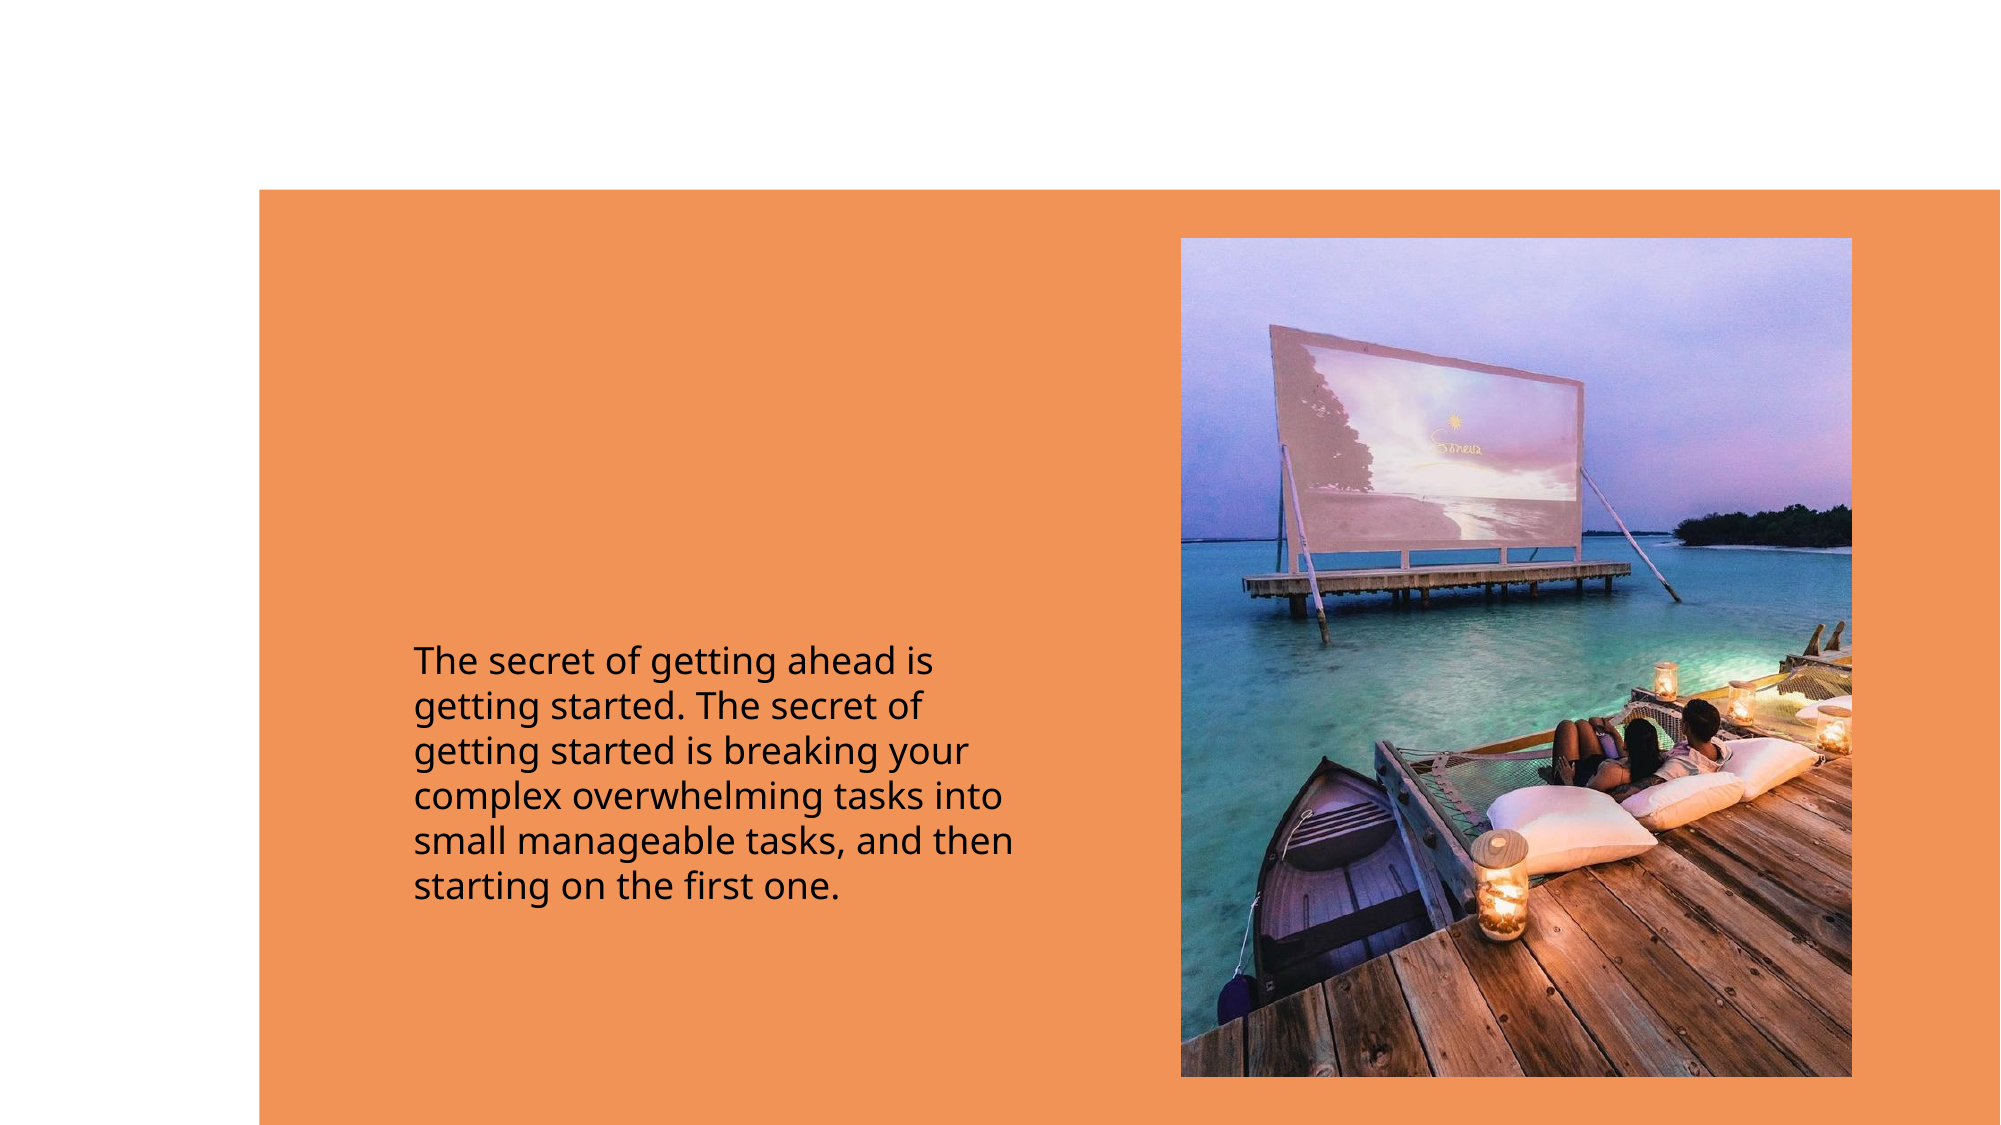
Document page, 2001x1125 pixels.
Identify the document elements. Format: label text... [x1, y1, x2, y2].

text_box The secret of getting ahead is getting started. The secret of getting started is breaking your complex overwhelming tasks into small manageable tasks, and then starting on the first one. [398, 629, 1070, 915]
picture [1181, 238, 1852, 1077]
